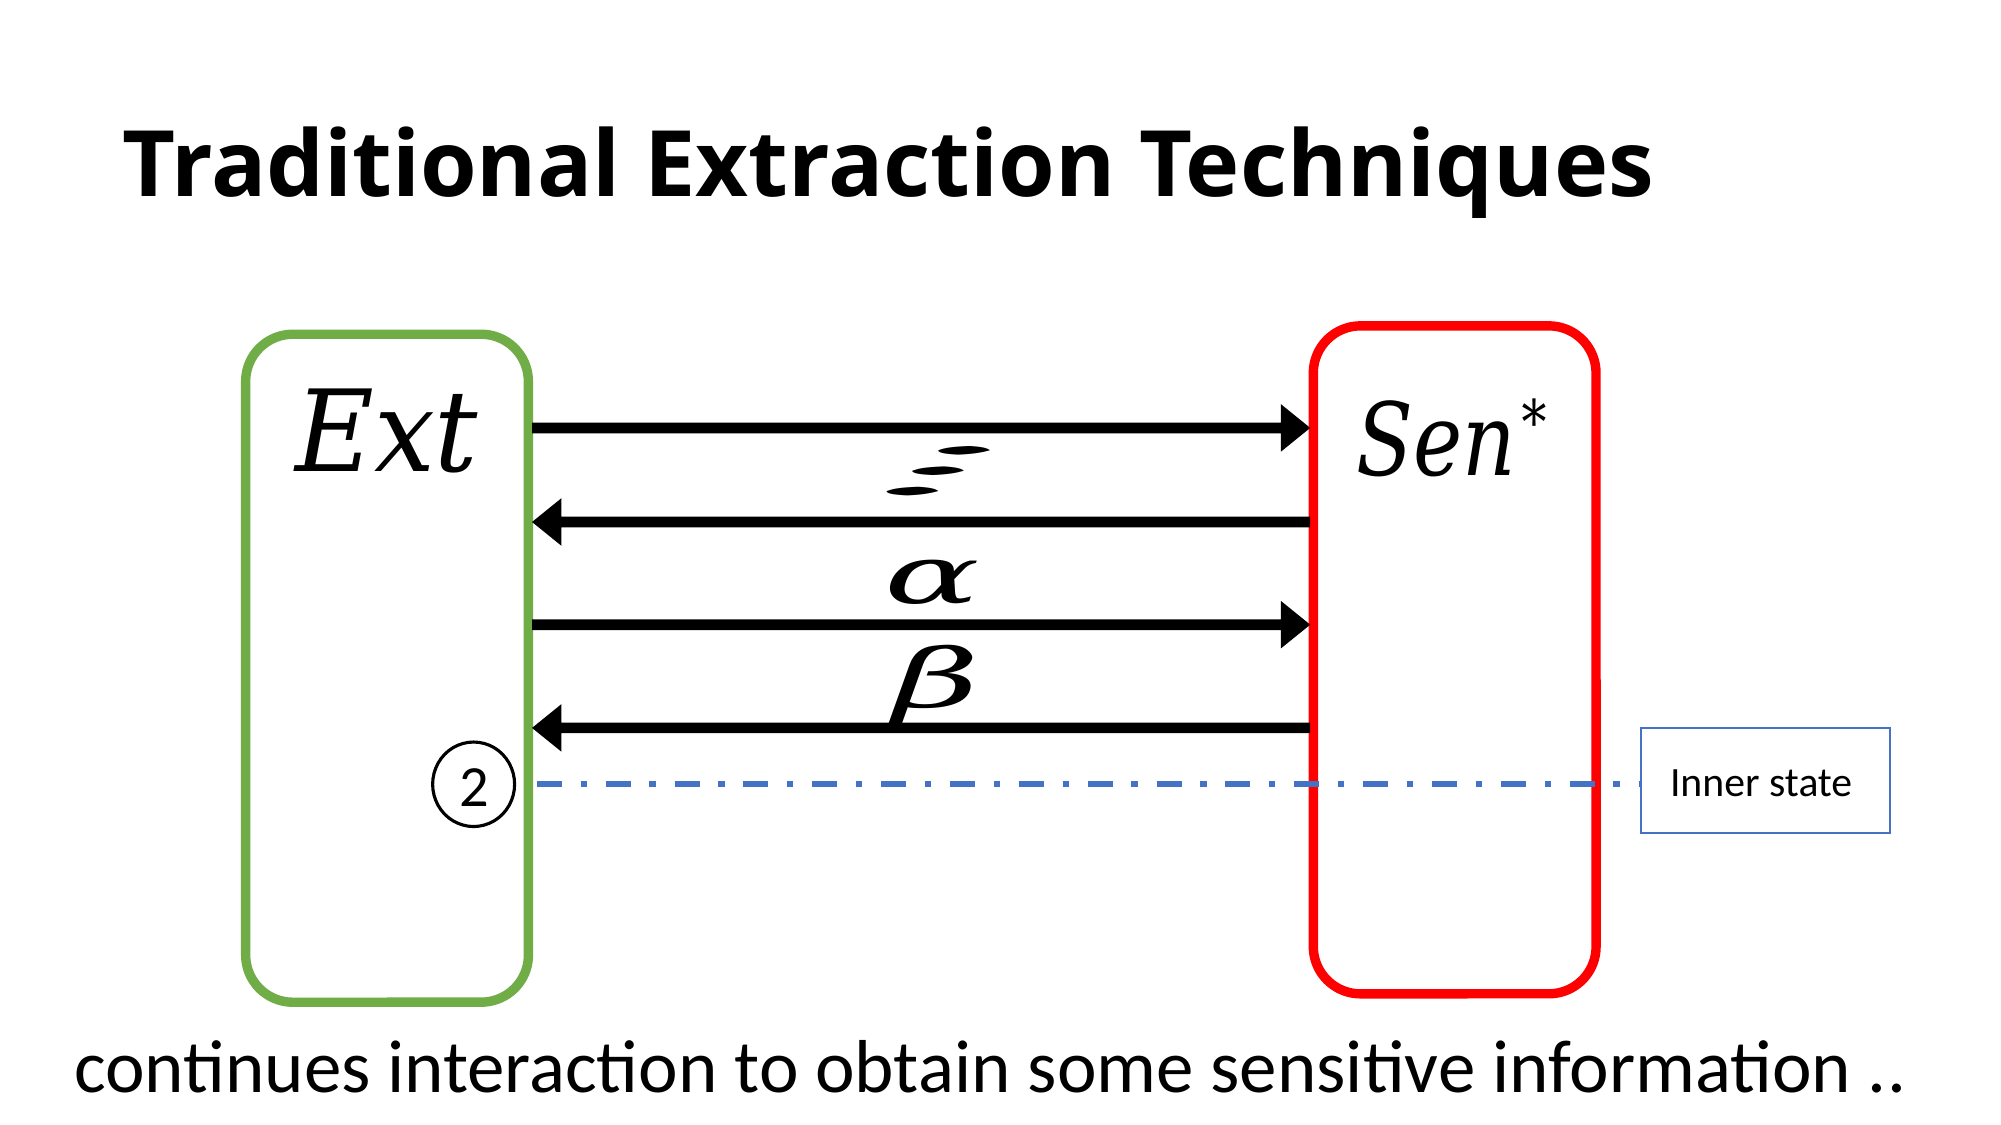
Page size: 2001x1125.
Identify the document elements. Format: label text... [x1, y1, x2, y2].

text_box [1312, 784, 1598, 995]
text_box [431, 740, 516, 828]
text_box [532, 600, 1311, 649]
text_box [1312, 324, 1598, 783]
text_box [244, 333, 530, 1004]
text_box 2 [444, 740, 473, 752]
text_box 2 [474, 740, 499, 749]
text_box [532, 498, 1311, 546]
text_box [532, 704, 1311, 752]
text_box 2 [488, 820, 499, 826]
text_box [532, 404, 1311, 452]
title Traditional Extraction Techniques [107, 57, 1892, 275]
text_box 2 [444, 816, 459, 826]
